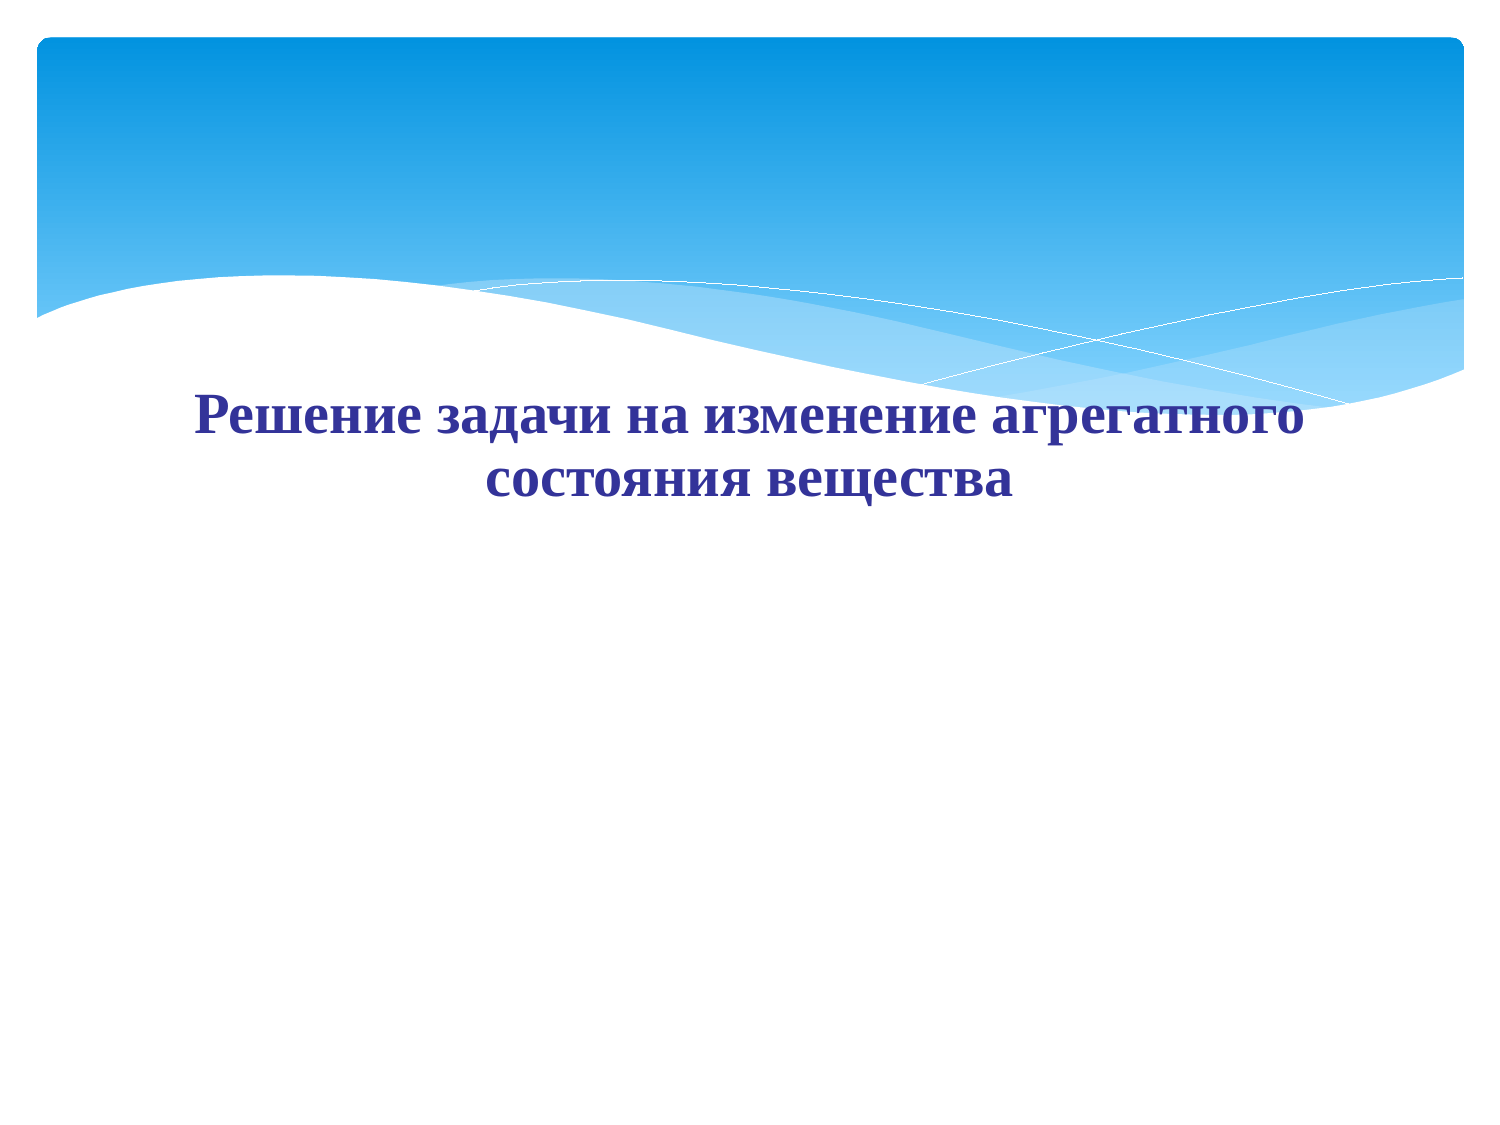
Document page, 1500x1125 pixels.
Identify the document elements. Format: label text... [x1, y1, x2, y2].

title Решение задачи на изменение агрегатного состояния вещества [75, 55, 1425, 1024]
